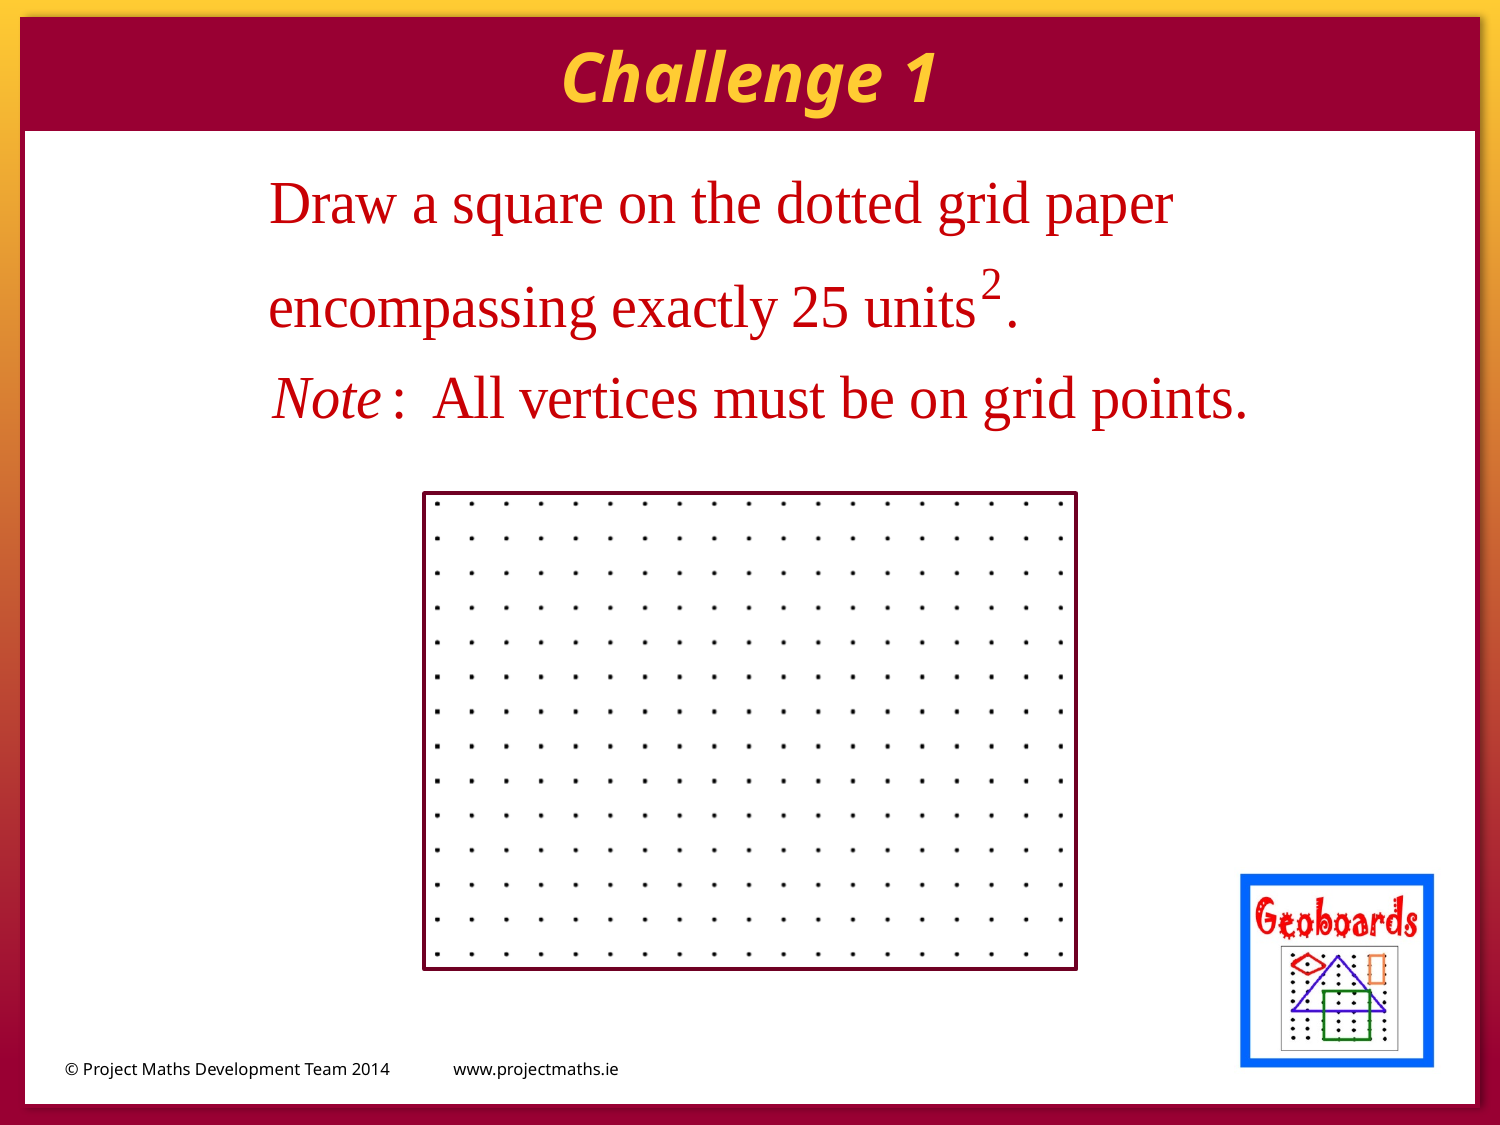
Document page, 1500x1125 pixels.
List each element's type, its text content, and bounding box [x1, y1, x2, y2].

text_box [260, 169, 1258, 445]
title Challenge 1 [21, 18, 1479, 131]
footer © Project Maths Development Team 2014 www.projectmaths.ie [50, 1051, 638, 1112]
picture [422, 491, 1078, 971]
picture [1233, 867, 1441, 1074]
